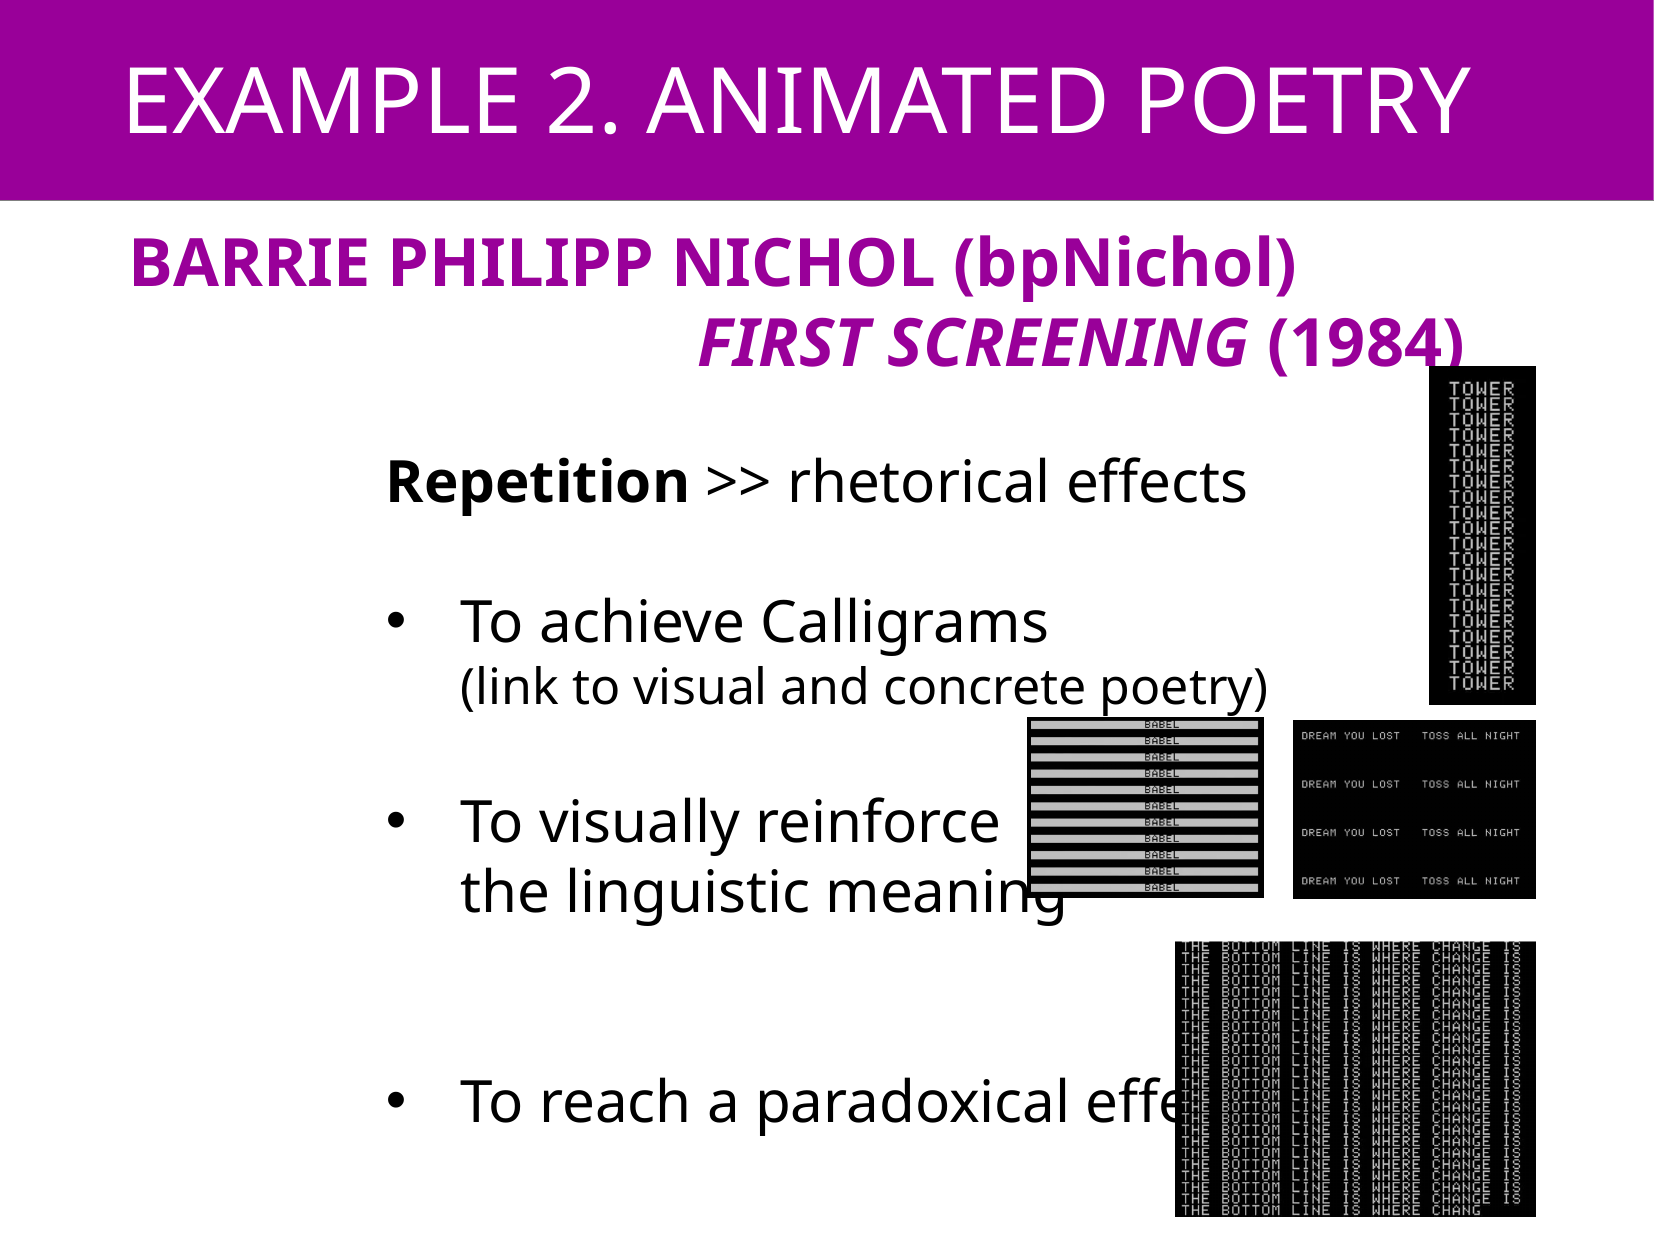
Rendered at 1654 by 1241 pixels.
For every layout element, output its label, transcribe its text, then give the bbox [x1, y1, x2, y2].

picture [1175, 941, 1536, 1217]
picture [1027, 717, 1264, 898]
text_box Repetition >> rhetorical effects To achieve Calligrams (link to visual and concrete poetry) To visually reinforce the linguistic meaning To reach a paradoxical effect [371, 436, 1284, 1241]
text_box EXAMPLE 2. ANIMATED POETRY [106, 34, 1488, 160]
text_box BARRIE PHILIPP NICHOL (bpNichol) FIRST SCREENING (1984) [113, 212, 1481, 388]
picture [1293, 720, 1536, 899]
text_box [0, 0, 1654, 201]
picture [1429, 366, 1536, 705]
